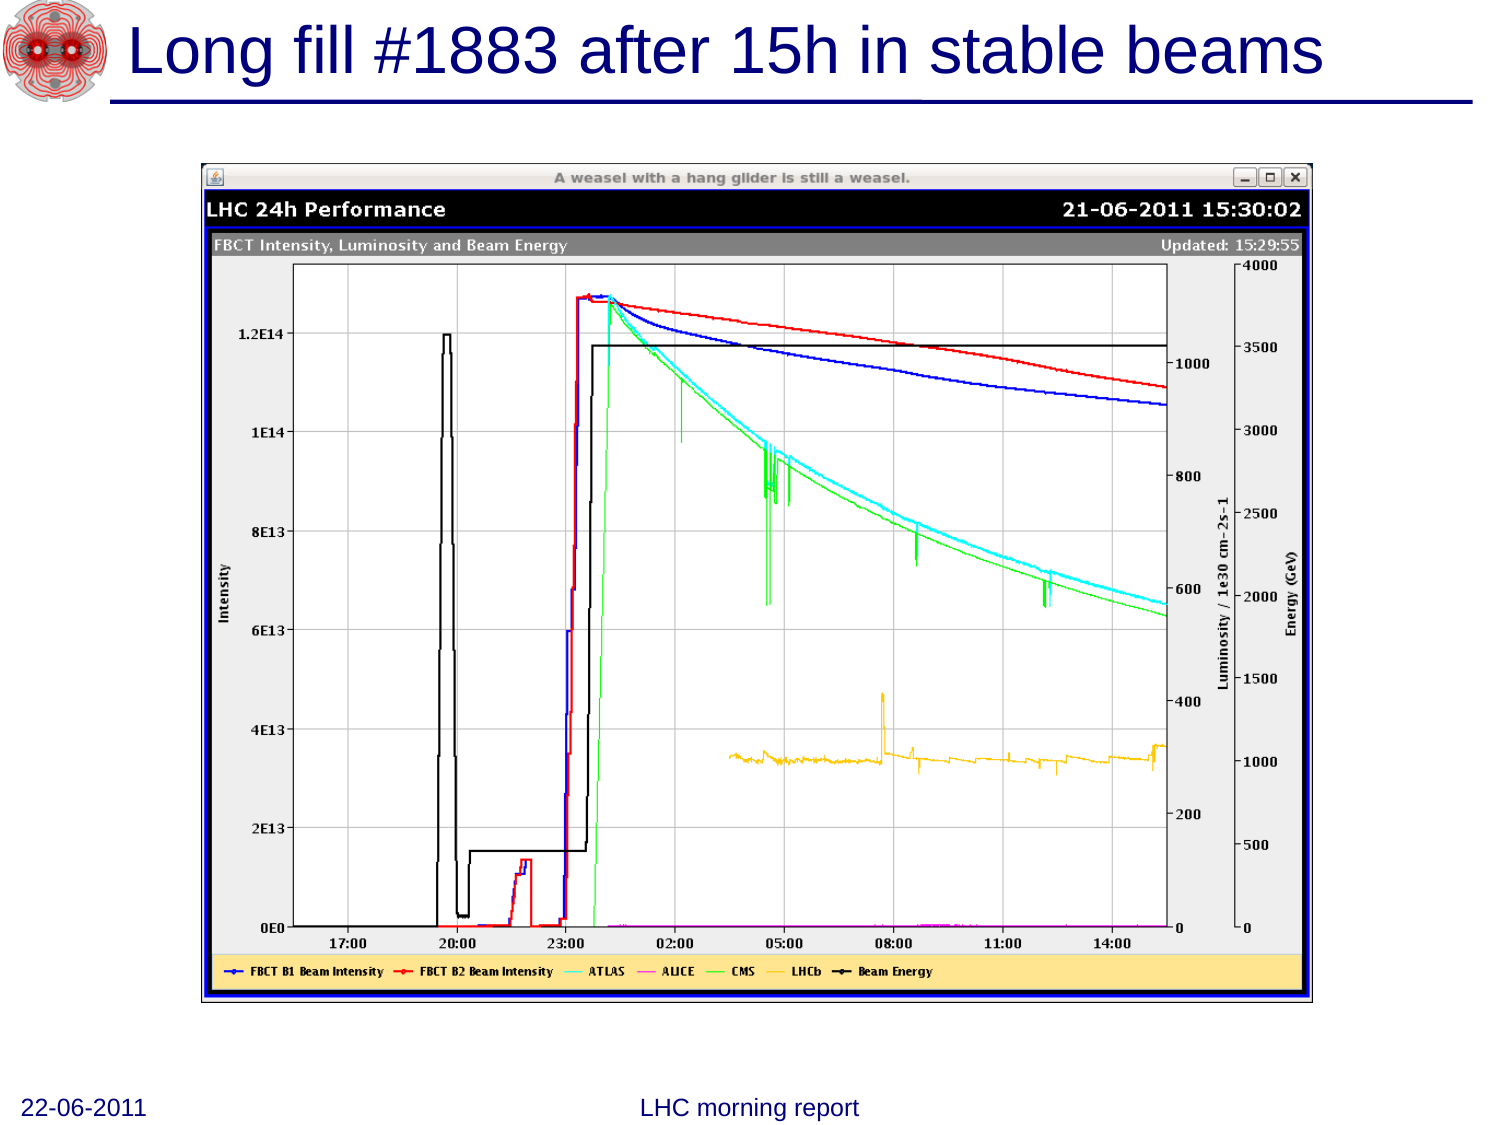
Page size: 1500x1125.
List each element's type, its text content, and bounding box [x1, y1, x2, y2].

footer LHC morning report [512, 1087, 988, 1125]
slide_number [5, 1085, 356, 1125]
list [81, 163, 1433, 1003]
picture [0, 0, 108, 103]
title Long fill #1883 after 15h in stable beams [111, 3, 1463, 91]
